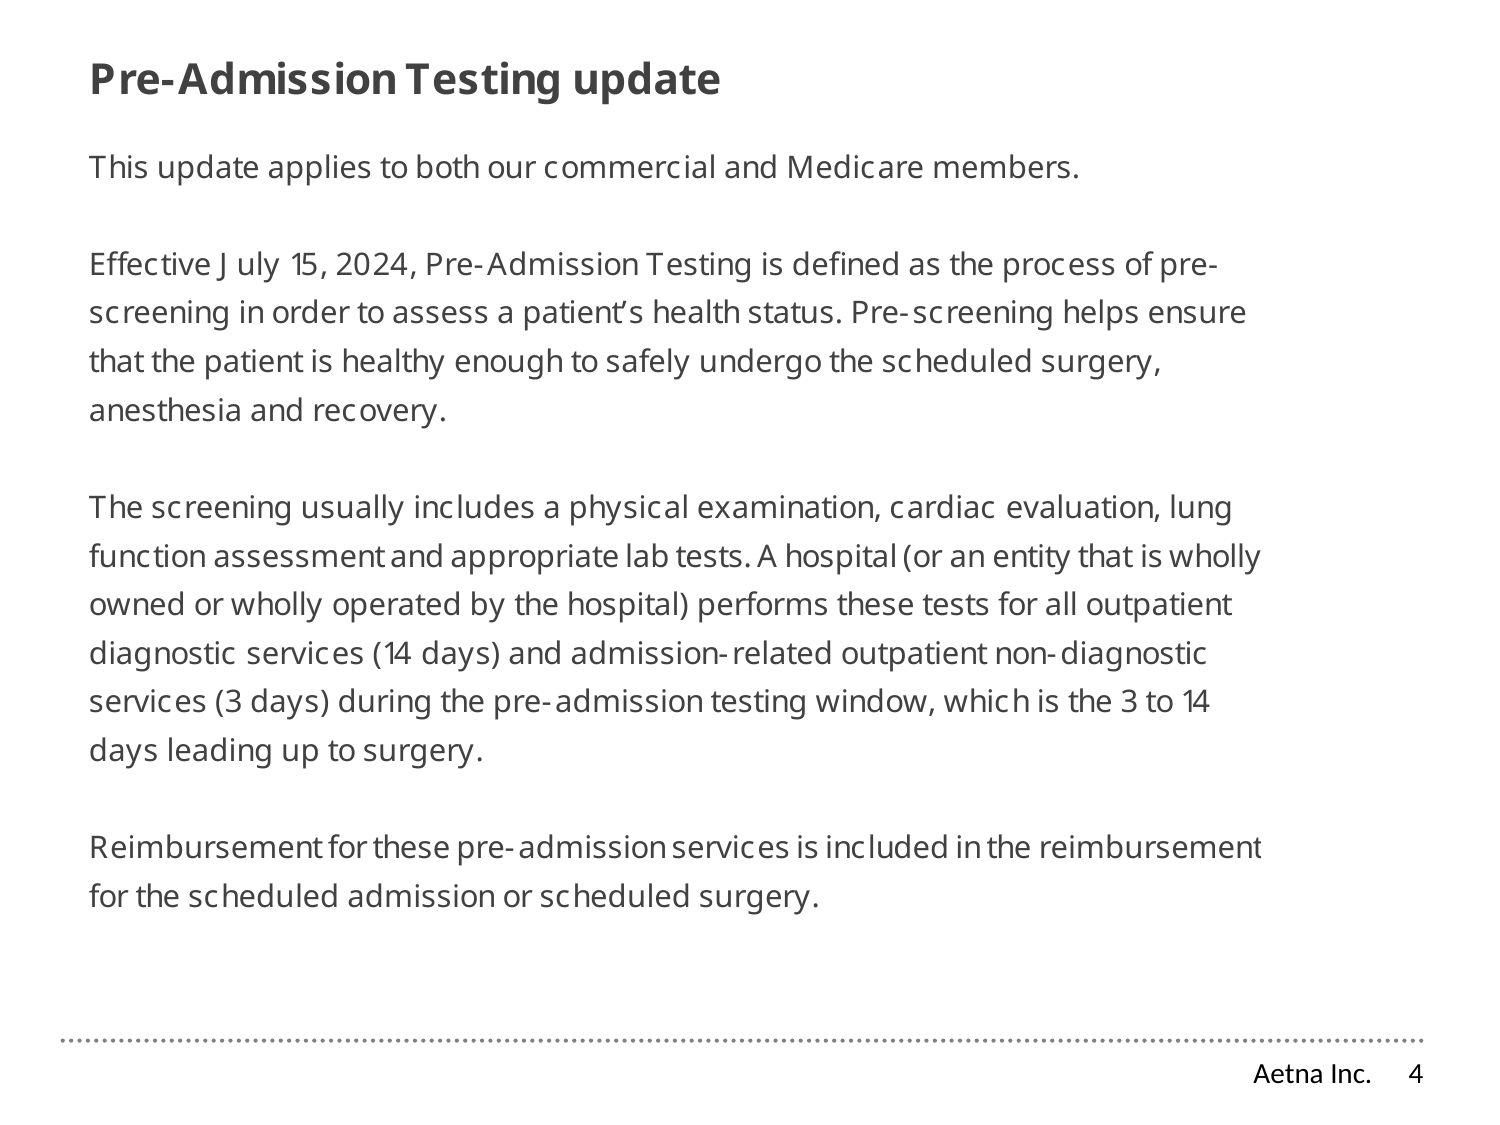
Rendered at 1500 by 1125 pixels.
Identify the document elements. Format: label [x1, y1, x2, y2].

picture [49, 0, 1263, 934]
